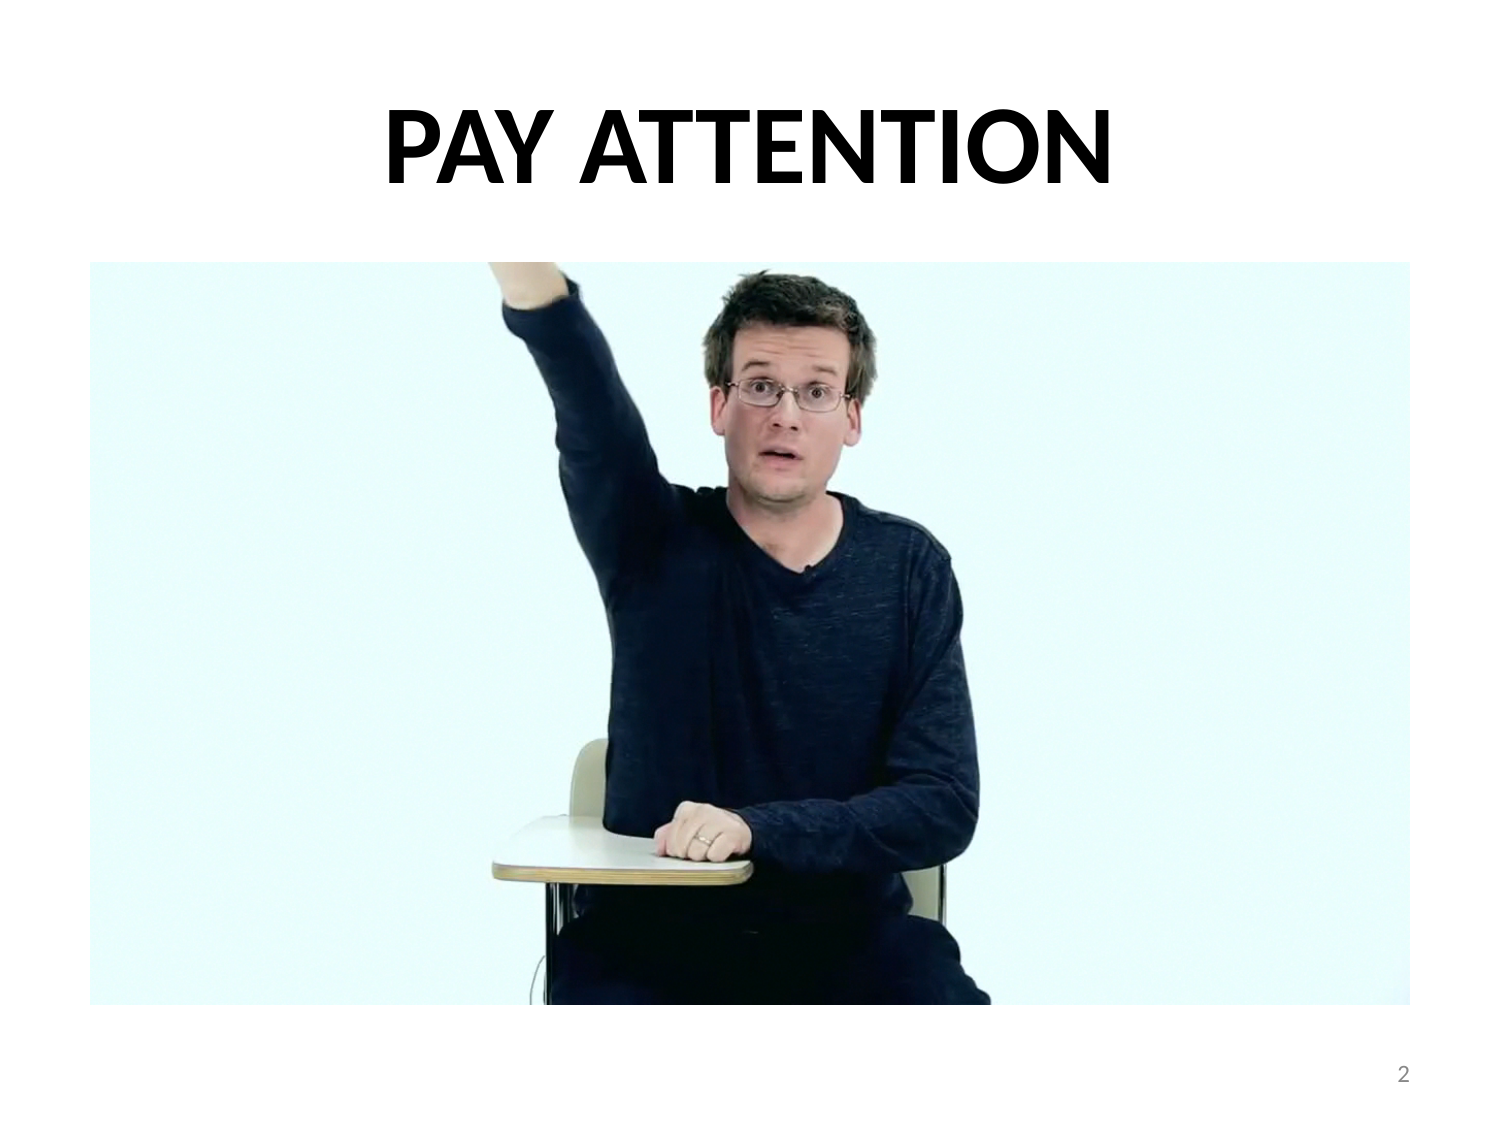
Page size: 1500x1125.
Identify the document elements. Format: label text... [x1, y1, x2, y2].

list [89, 262, 1411, 1006]
title PAY ATTENTION [75, 45, 1425, 233]
slide_number 2 [1074, 1042, 1425, 1103]
